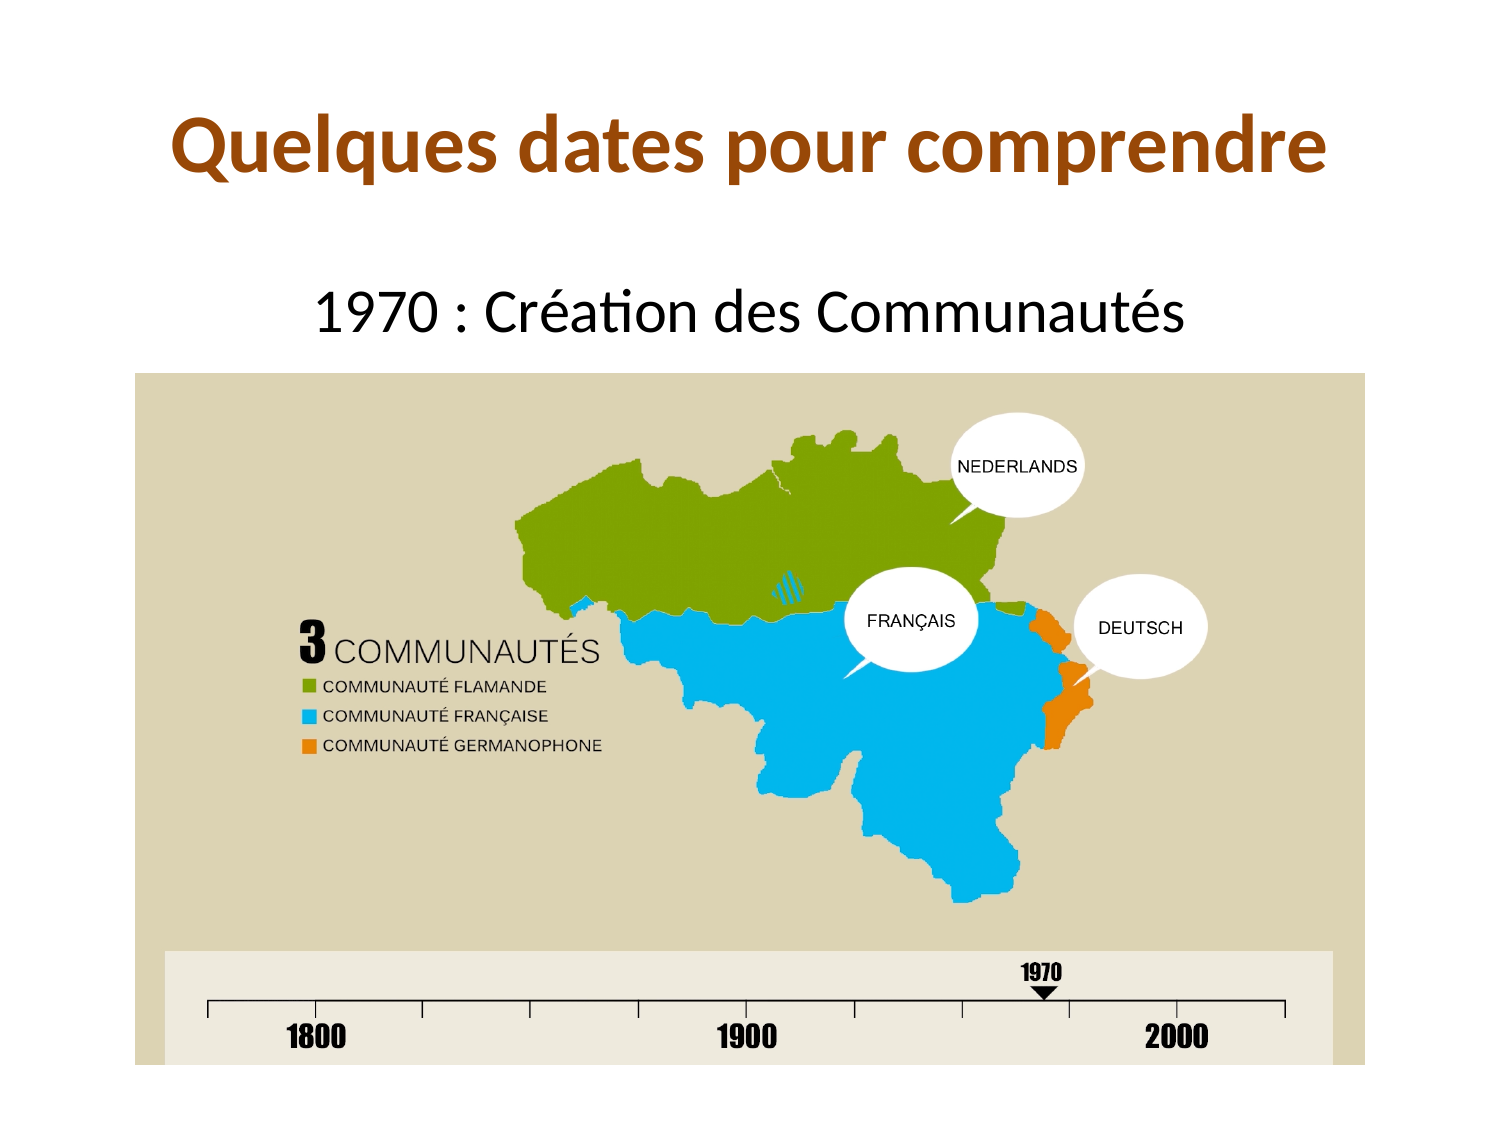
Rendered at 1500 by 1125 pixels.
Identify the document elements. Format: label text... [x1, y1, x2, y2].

title Quelques dates pour comprendre [75, 45, 1425, 233]
list 1970 : Création des Communautés [75, 262, 1425, 1005]
picture [135, 373, 1365, 1065]
